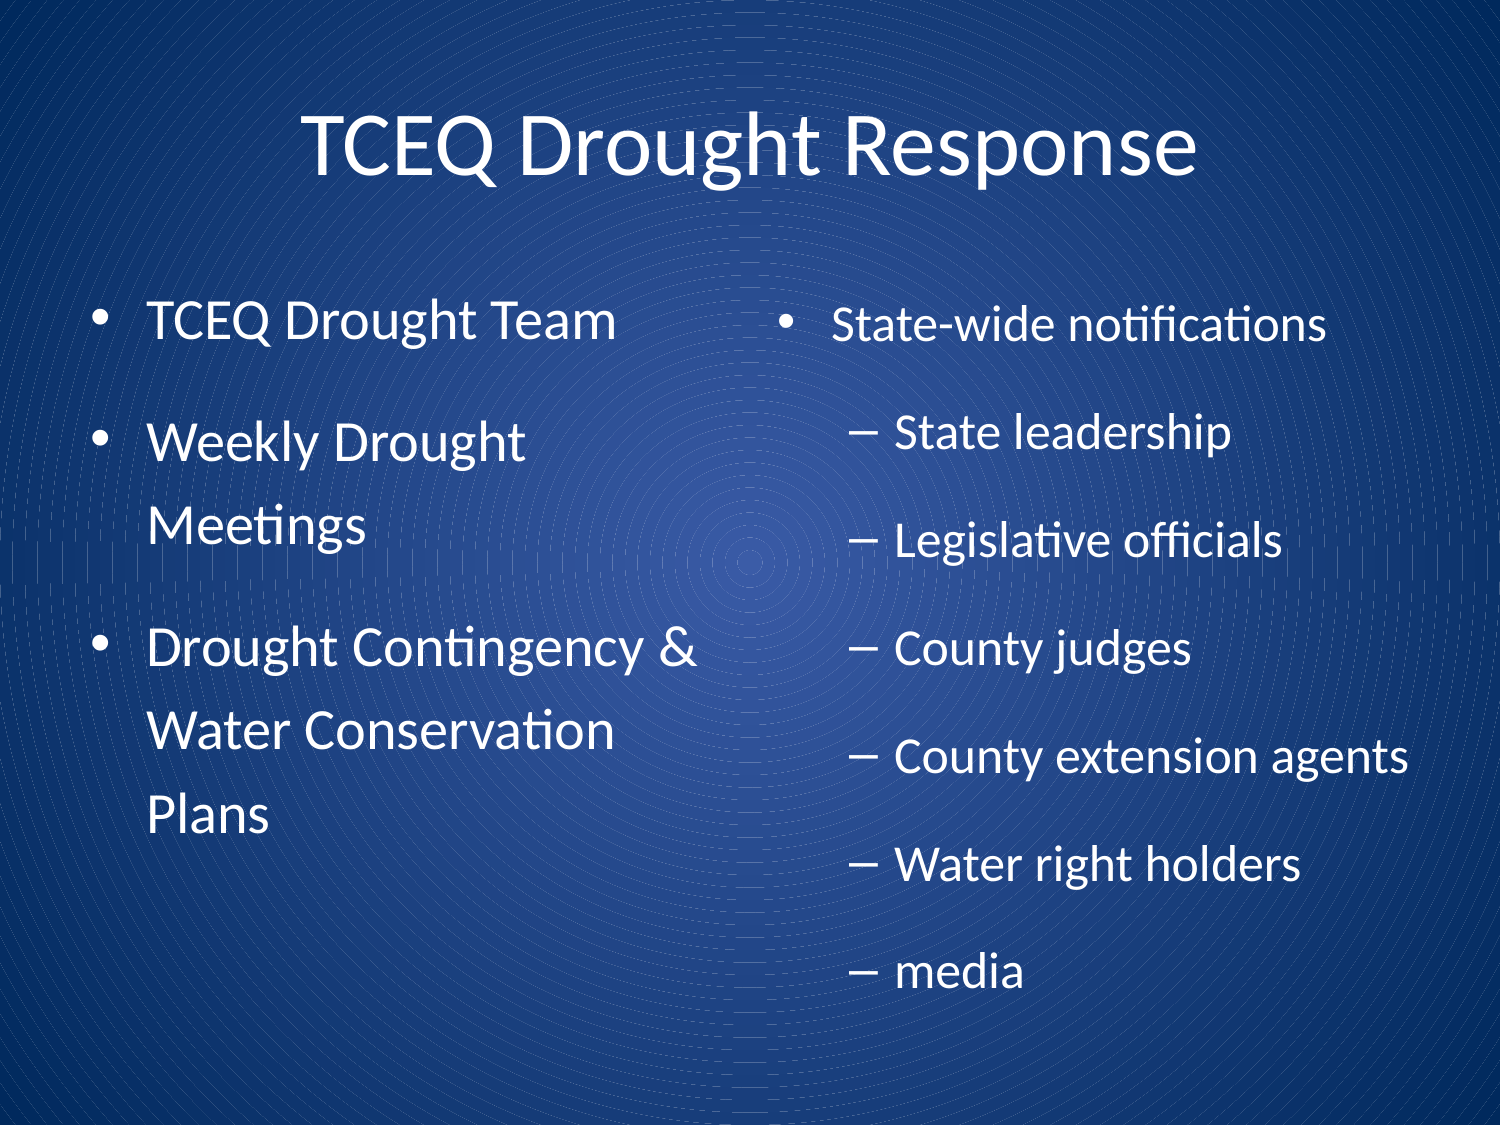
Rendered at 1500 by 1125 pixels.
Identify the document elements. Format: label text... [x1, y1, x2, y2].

title TCEQ Drought Response [75, 45, 1425, 233]
list TCEQ Drought Team Weekly Drought Meetings Drought Contingency & Water Conservation Plans [75, 260, 738, 1005]
list State-wide notifications State leadership Legislative officials County judges County extension agents Water right holders media [761, 270, 1425, 1084]
